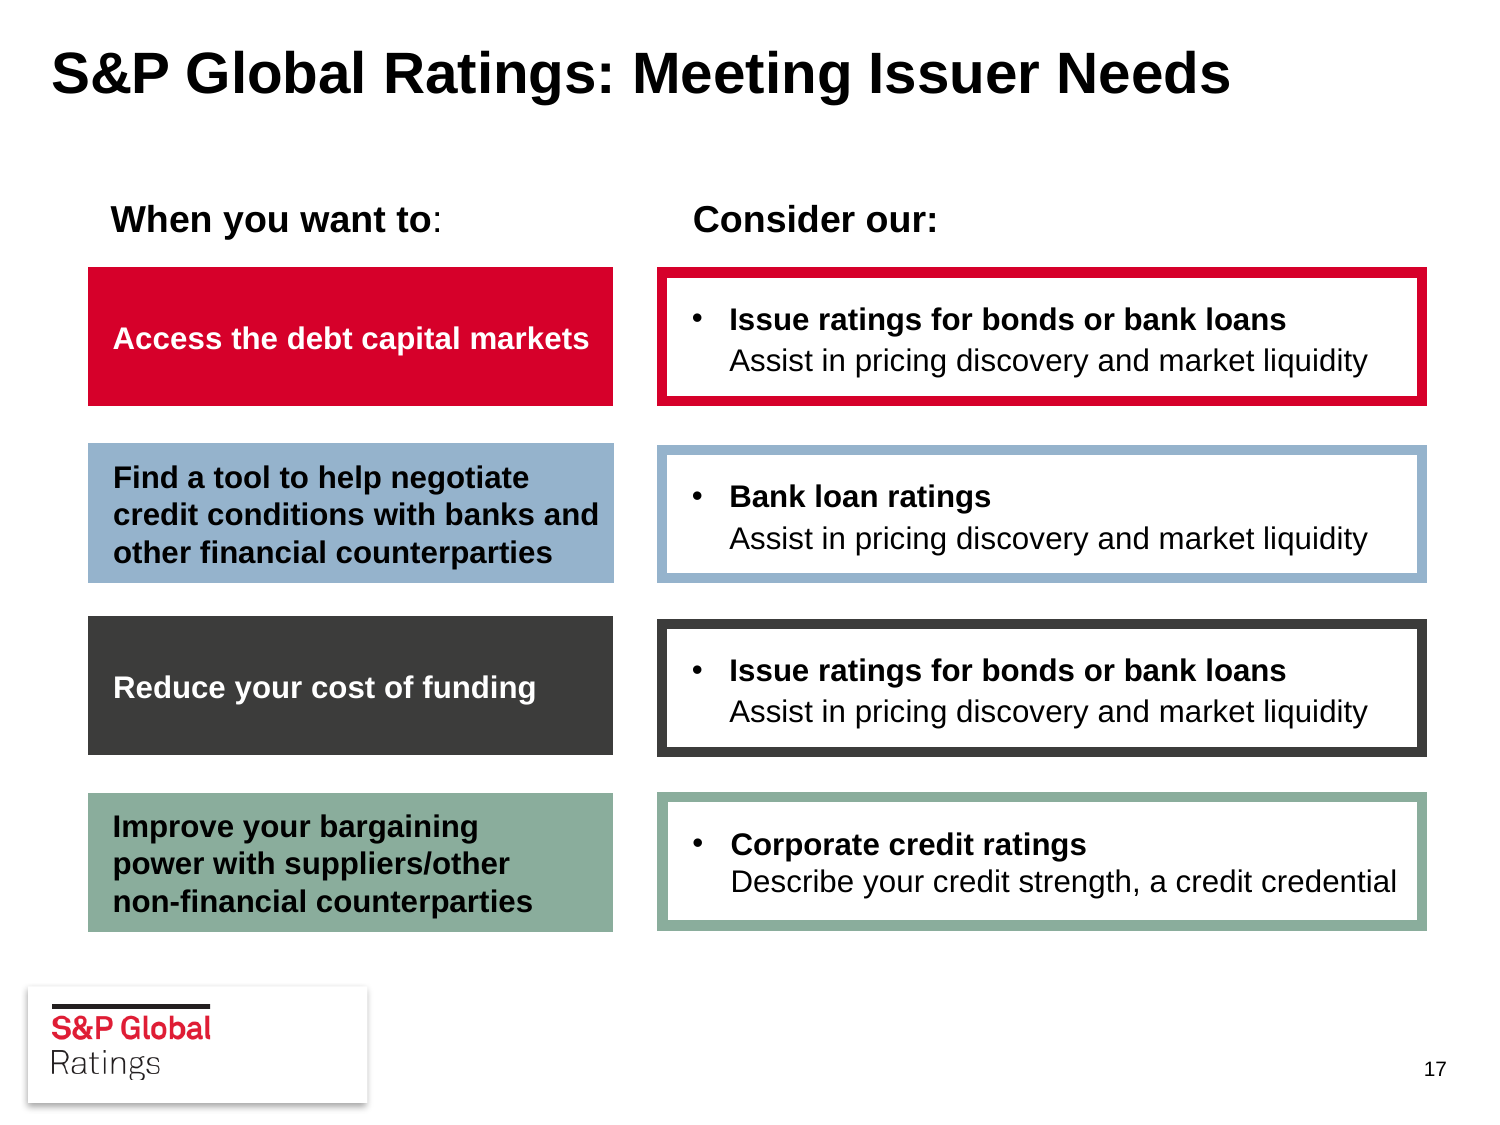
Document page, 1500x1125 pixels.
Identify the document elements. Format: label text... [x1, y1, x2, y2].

text_box When you want to: [110, 194, 443, 240]
text_box Corporate credit ratings Describe your credit strength, a credit credential [662, 797, 1423, 926]
text_box Improve your bargaining power with suppliers/other non-financial counterparties [82, 787, 619, 938]
text_box Access the debt capital markets [82, 261, 619, 412]
title S&P Global Ratings: Meeting Issuer Needs [51, 35, 1477, 177]
text_box Find a tool to help negotiate credit conditions with banks and other financial counterparties [83, 438, 619, 589]
text_box Reduce your cost of funding [83, 610, 619, 761]
slide_number 17 [1413, 1055, 1447, 1098]
text_box Issue ratings for bonds or bank loans Assist in pricing discovery and market liquidity [661, 272, 1423, 401]
text_box Issue ratings for bonds or bank loans Assist in pricing discovery and market liquidity [661, 623, 1423, 753]
text_box Consider our: [692, 195, 1199, 241]
text_box Bank loan ratings Assist in pricing discovery and market liquidity [661, 450, 1423, 579]
